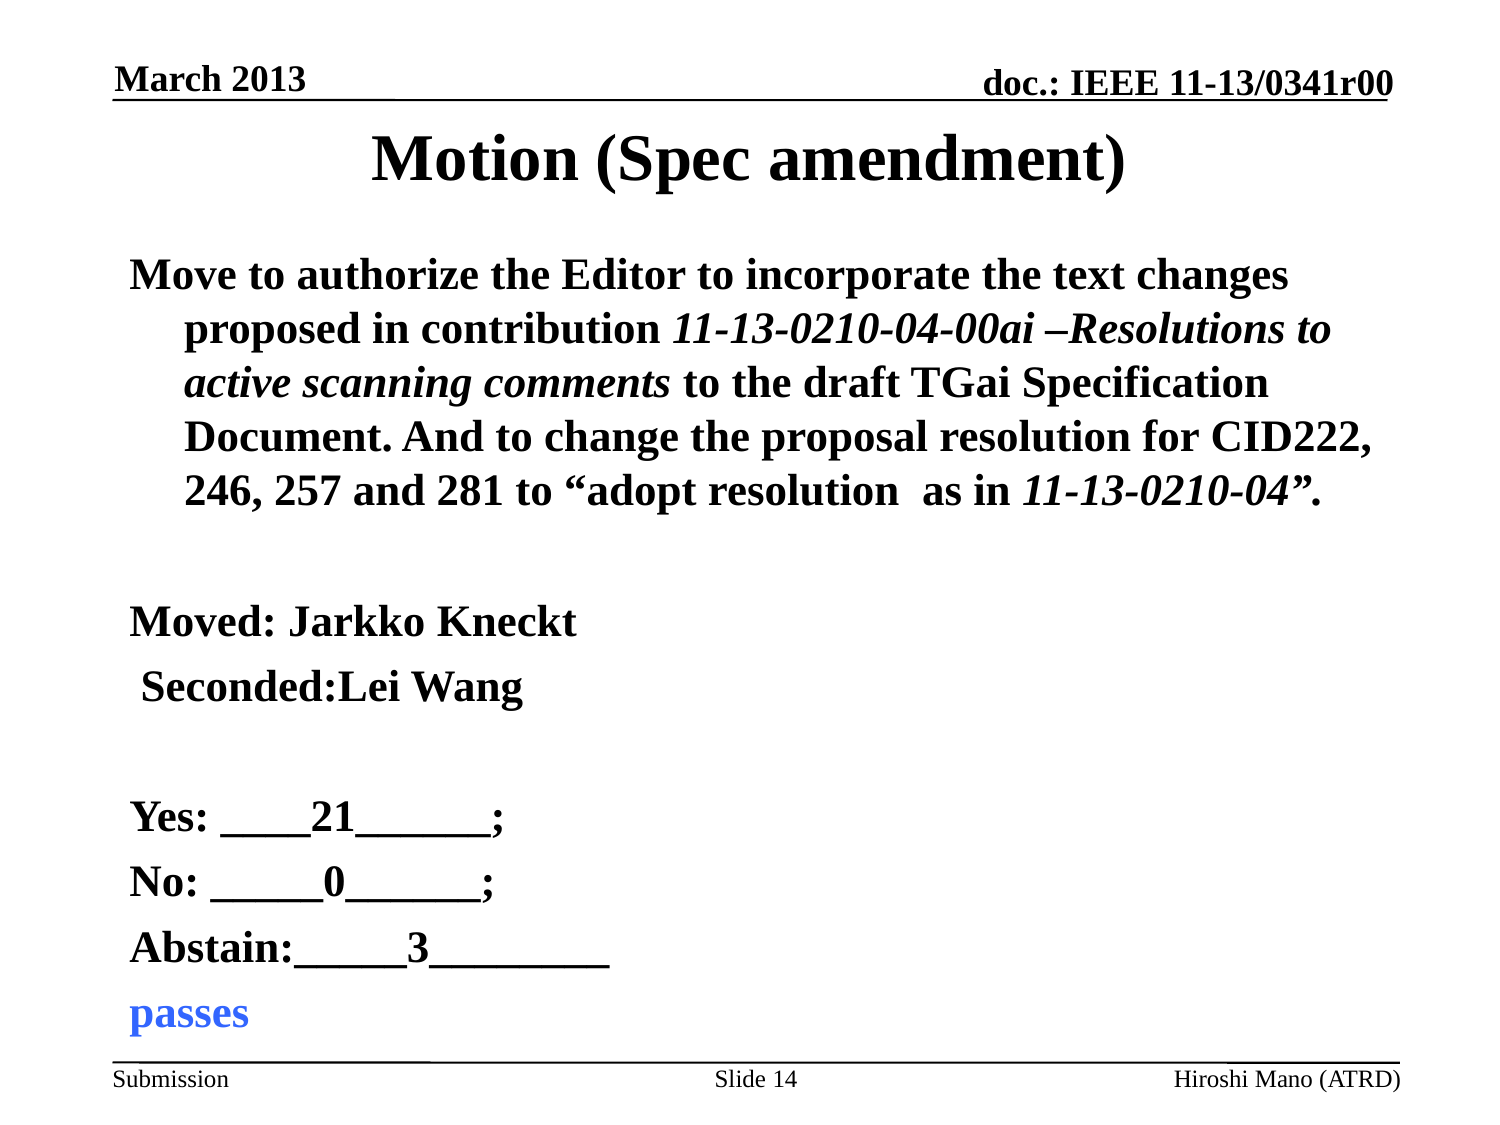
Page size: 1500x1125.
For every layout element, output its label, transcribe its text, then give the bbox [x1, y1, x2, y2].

title Motion (Spec amendment) [112, 112, 1388, 196]
footer Hiroshi Mano (ATRD) [878, 1061, 1402, 1093]
slide_number Slide 14 [712, 1061, 800, 1123]
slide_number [114, 54, 423, 100]
list Move to authorize the Editor to incorporate the text changes proposed in contribution 11-13-0210-04-00ai –Resolutions to active scanning comments to the draft TGai Specification Document. And to change the proposal resolution for CID222, 246, 257 and 281 to “adopt resolution as in 11-13-0210-04”. Moved: Jarkko Kneckt Seconded:Lei Wang Yes: ____21______; No: _____0______; Abstain:_____3________ passes [114, 236, 1402, 1063]
